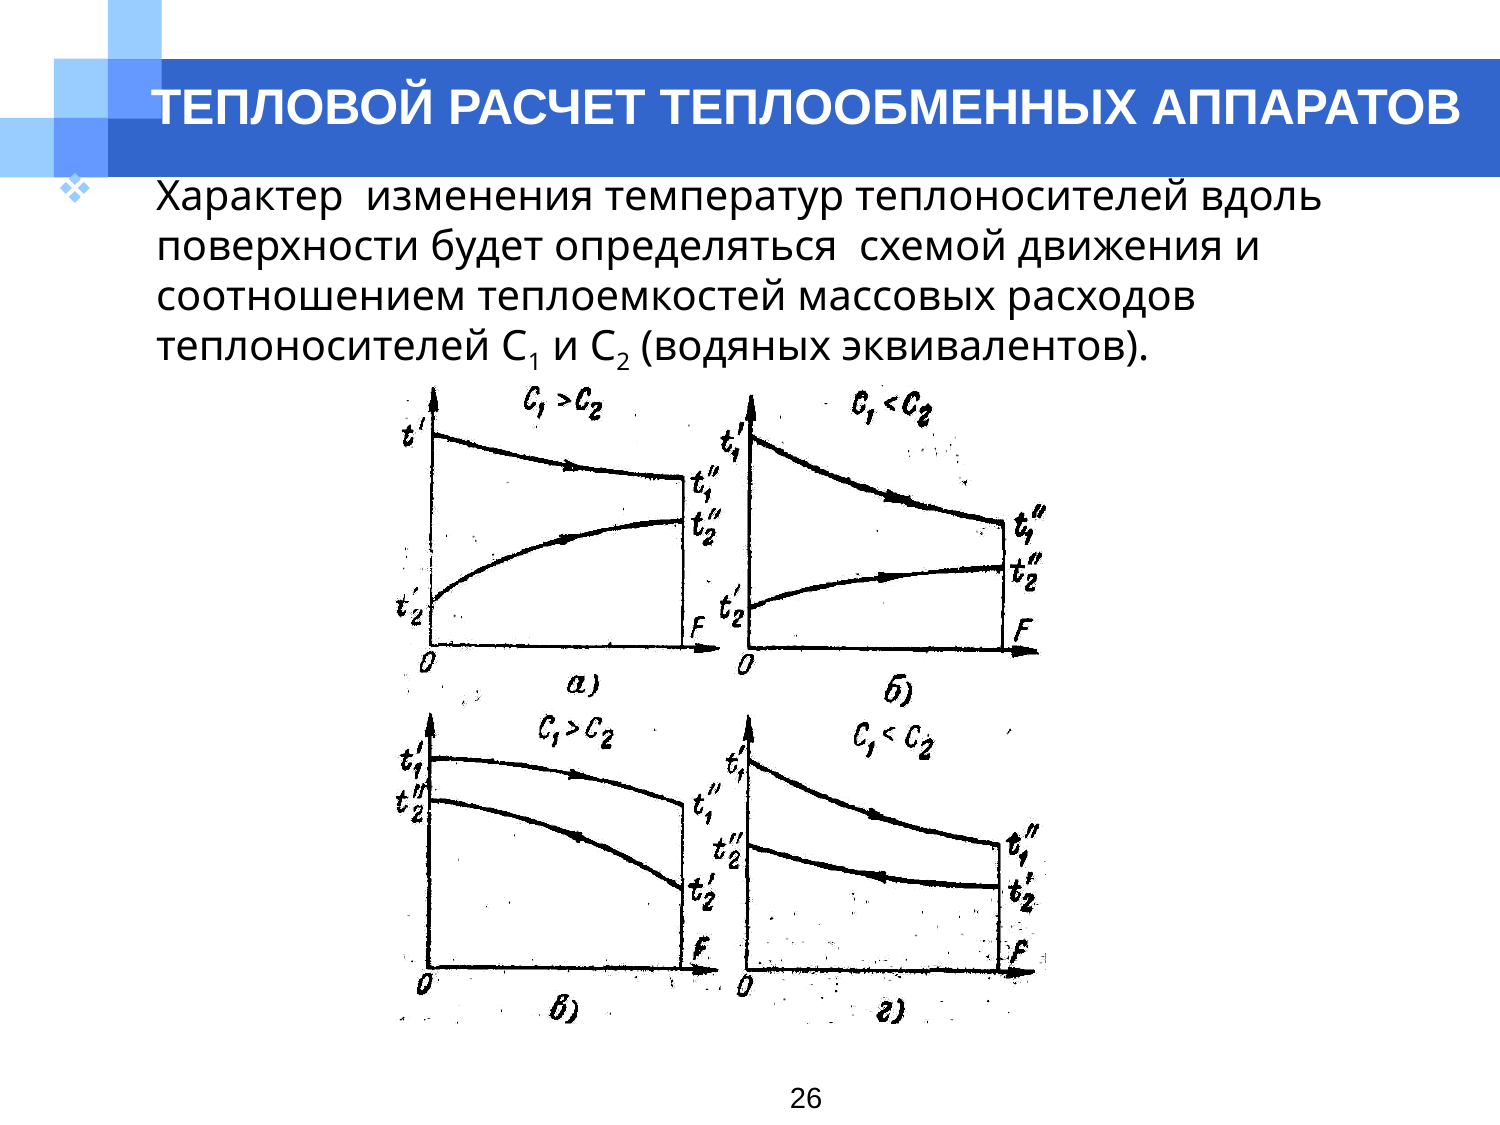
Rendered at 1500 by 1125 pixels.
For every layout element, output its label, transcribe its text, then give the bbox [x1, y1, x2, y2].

list Характер изменения температур теплоносителей вдоль поверхности будет определяться схемой движения и соотношением теплоемкостей массовых расходов теплоносителей С1 и С2 (водяных эквивалентов). [40, 160, 1394, 1012]
picture [395, 385, 1046, 1024]
title ТЕПЛОВОЙ РАСЧЕТ ТЕПЛООБМЕННЫХ АППАРАТОВ [135, 0, 1500, 209]
slide_number 26 [487, 1072, 838, 1125]
